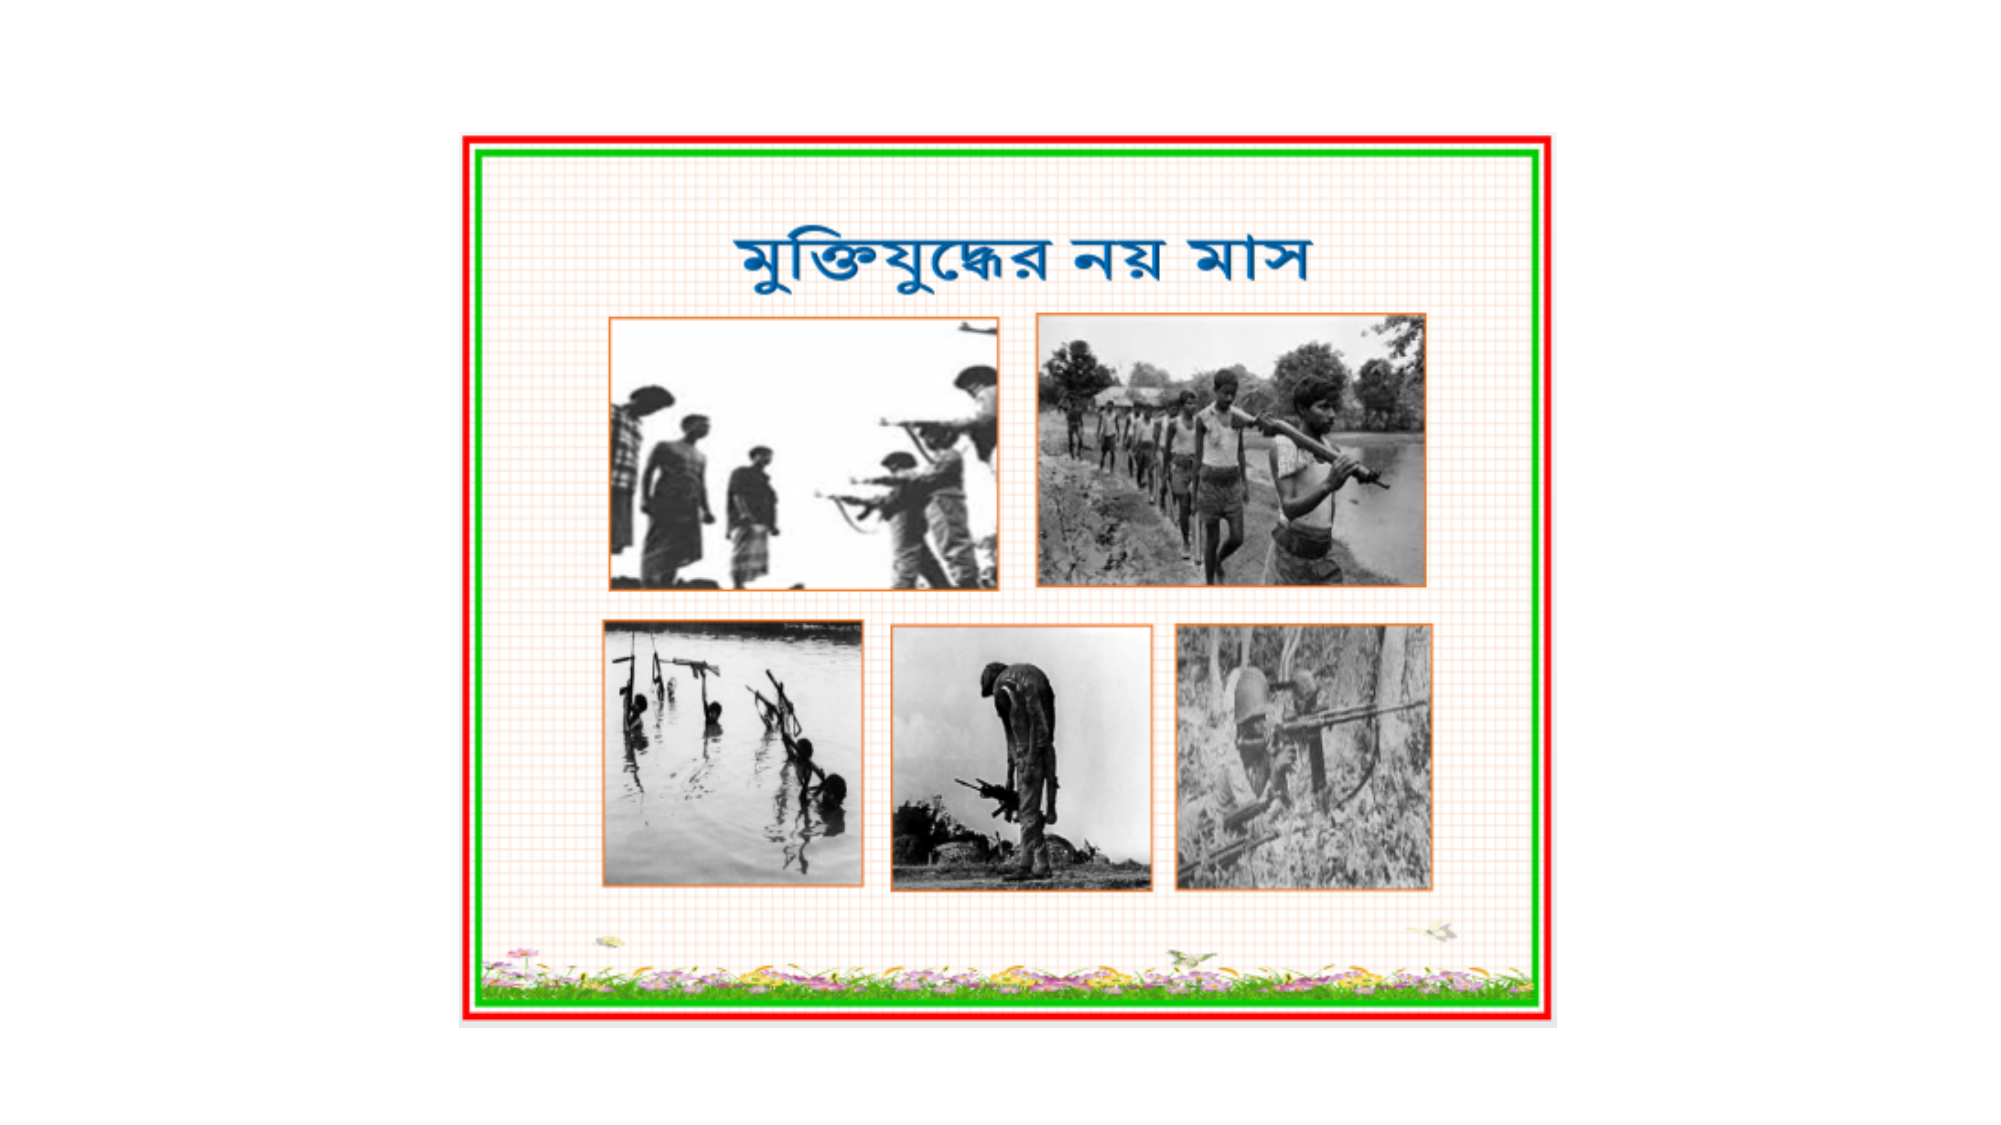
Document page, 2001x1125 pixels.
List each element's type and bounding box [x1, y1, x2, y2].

picture [459, 132, 1557, 1028]
